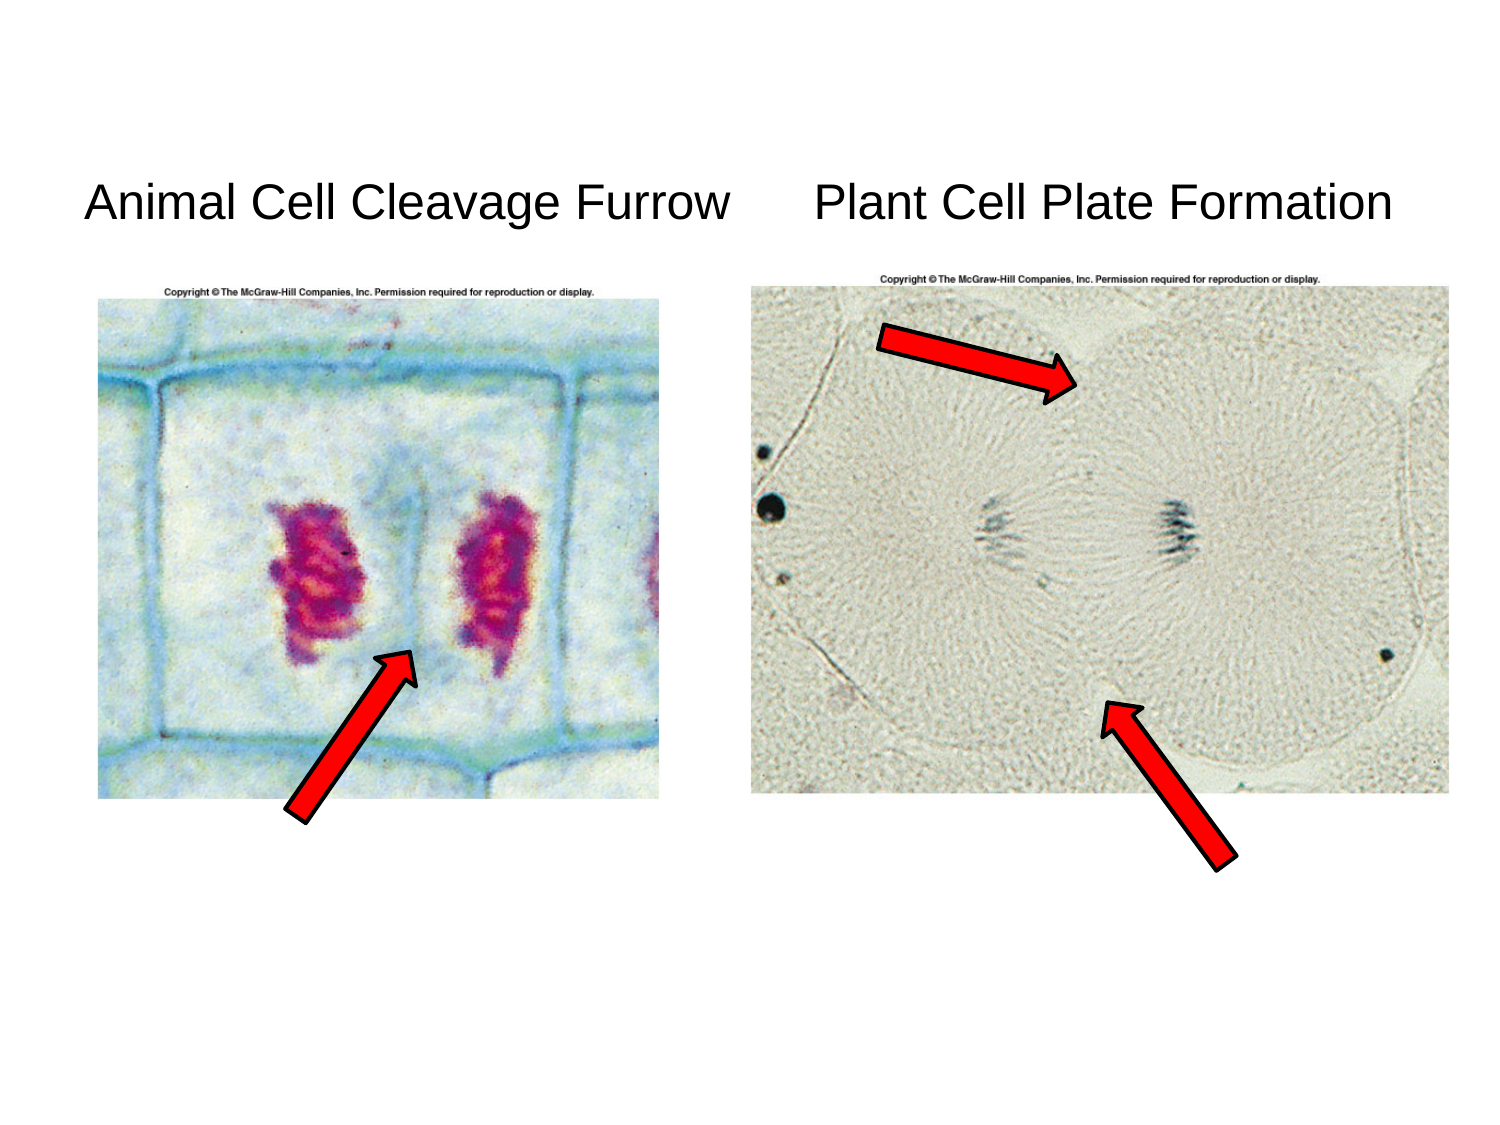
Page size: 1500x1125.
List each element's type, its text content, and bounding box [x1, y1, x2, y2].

text_box [283, 808, 319, 826]
picture [37, 287, 722, 801]
text_box Plant Cell Plate Formation [798, 162, 1409, 238]
text_box Animal Cell Cleavage Furrow [69, 162, 746, 238]
text_box [1168, 810, 1239, 873]
picture [749, 274, 1451, 801]
